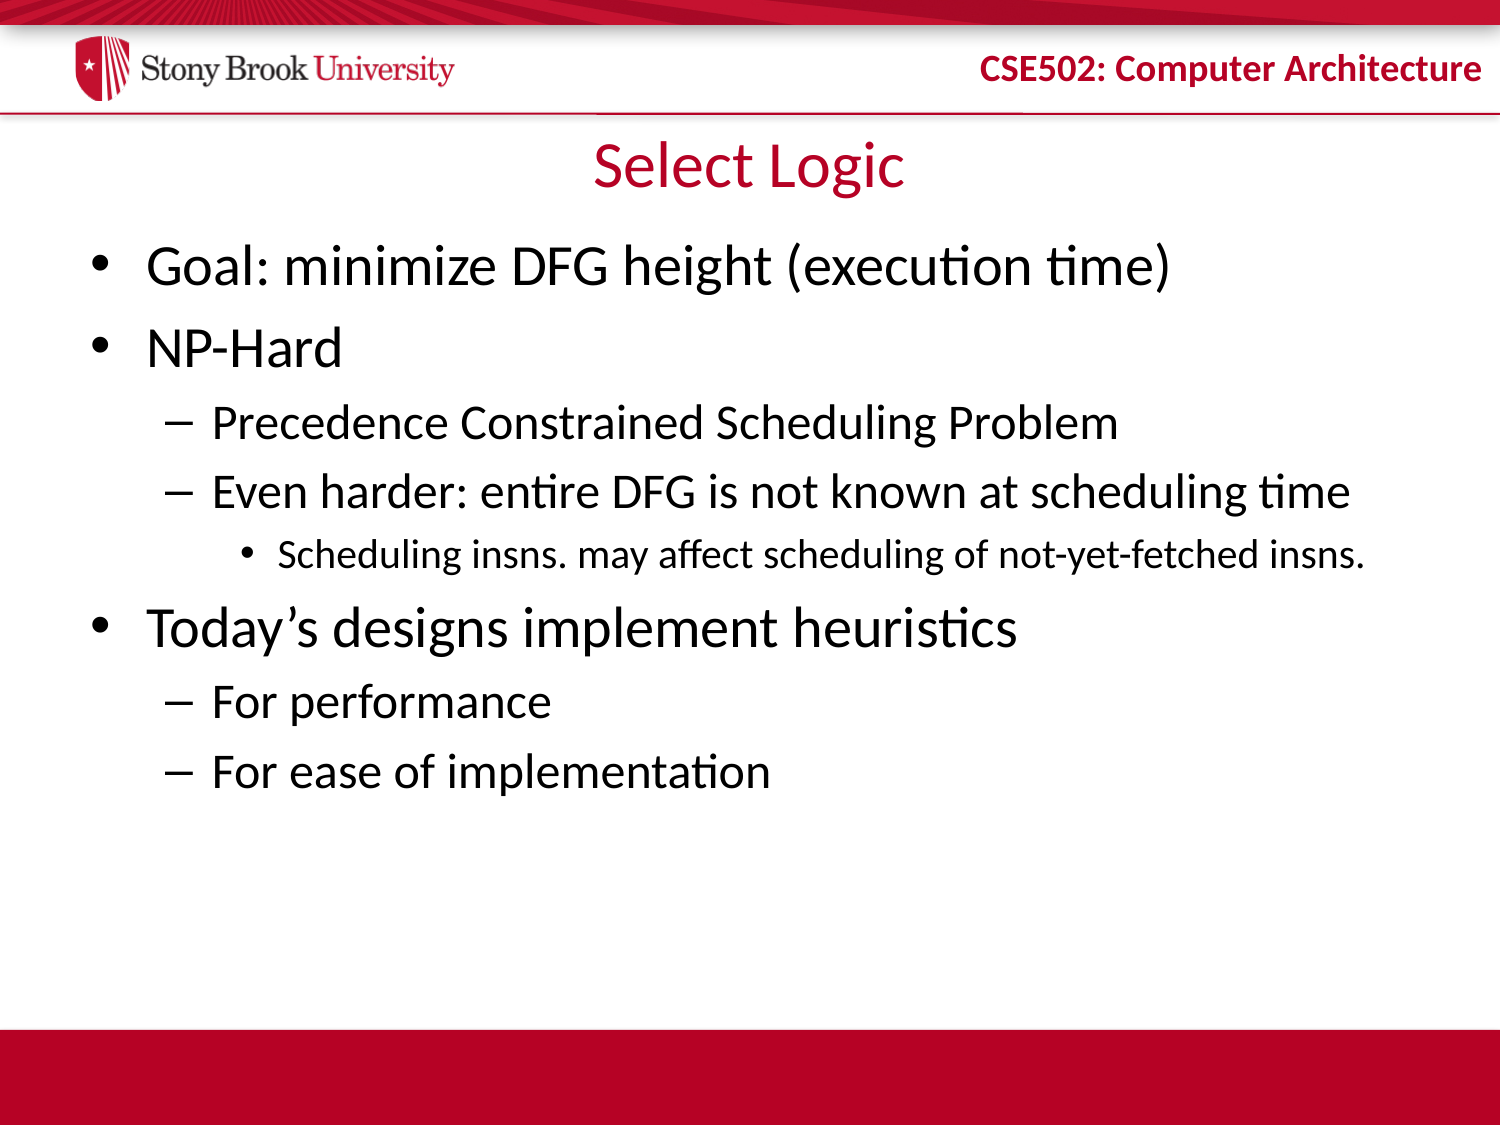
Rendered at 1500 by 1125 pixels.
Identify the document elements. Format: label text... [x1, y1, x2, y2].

title Select Logic [0, 113, 1500, 209]
list Goal: minimize DFG height (execution time) NP-Hard Precedence Constrained Scheduling Problem Even harder: entire DFG is not known at scheduling time Scheduling insns. may affect scheduling of not-yet-fetched insns. Today’s designs implement heuristics For performance For ease of implementation [75, 219, 1425, 1024]
picture [0, 0, 1500, 25]
